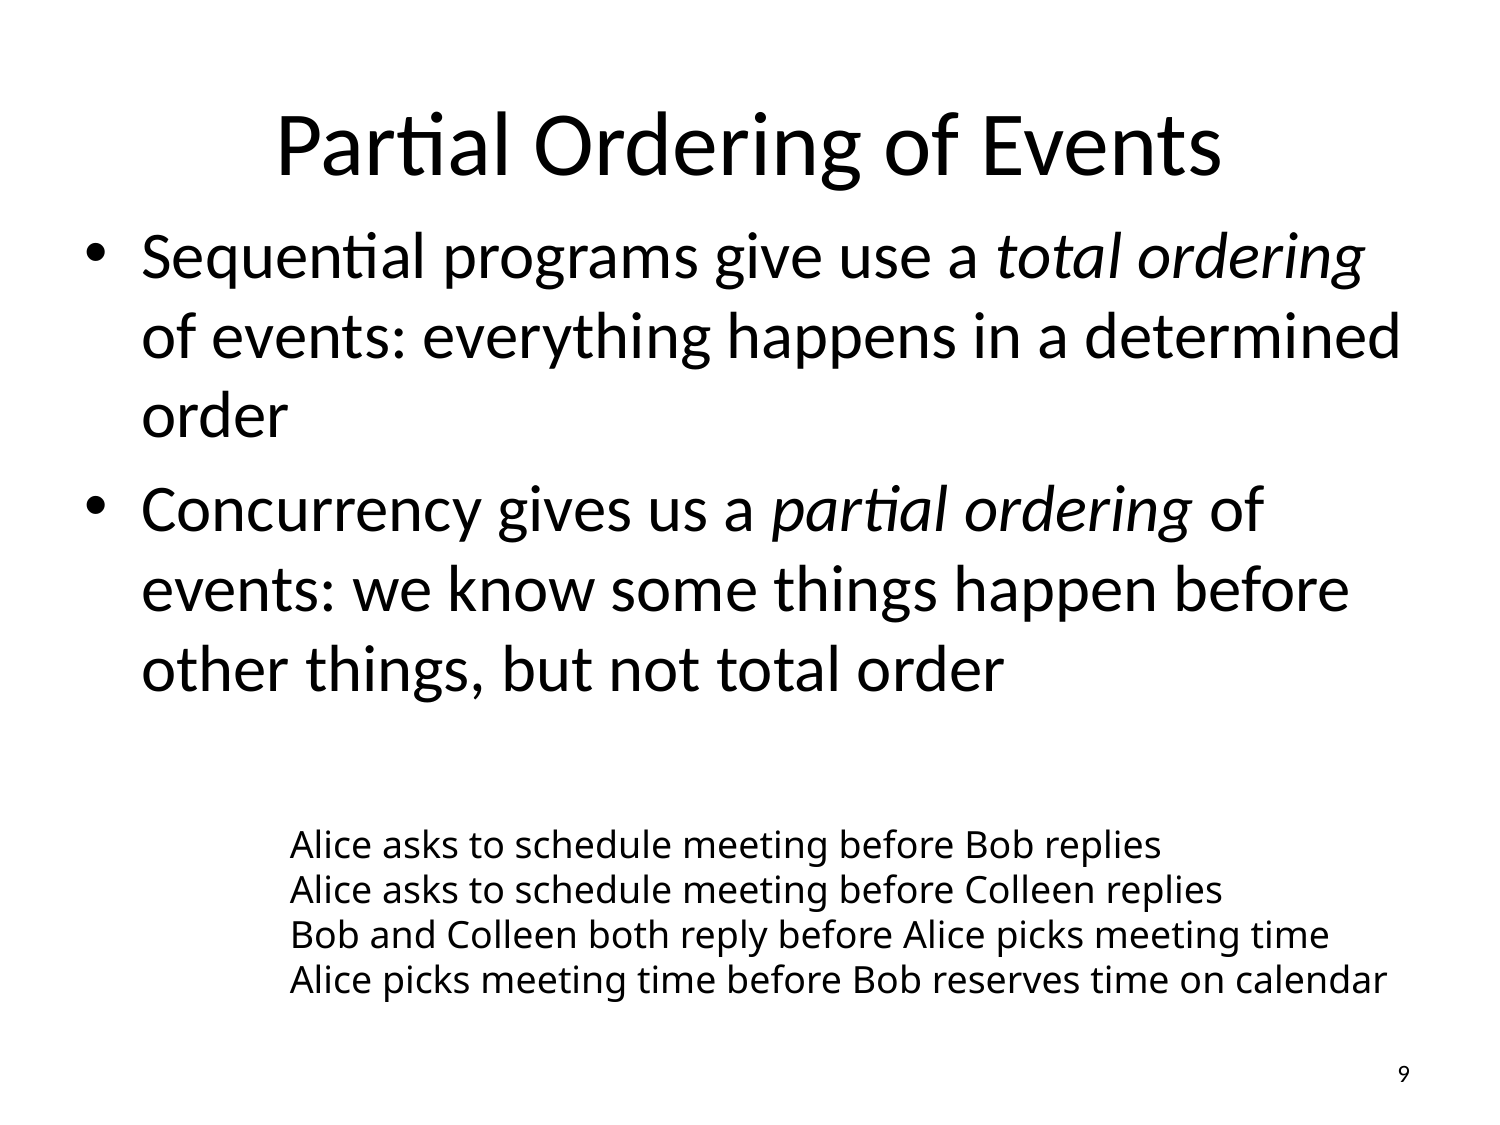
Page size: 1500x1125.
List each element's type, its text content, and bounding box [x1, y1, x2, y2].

title Partial Ordering of Events [74, 44, 1426, 233]
slide_number 9 [1074, 1042, 1425, 1103]
text_box Alice asks to schedule meeting before Bob replies Alice asks to schedule meeting before Colleen replies Bob and Colleen both reply before Alice picks meeting time Alice picks meeting time before Bob reserves time on calendar [200, 813, 1404, 1009]
list Sequential programs give use a total ordering of events: everything happens in a determined order Concurrency gives us a partial ordering of events: we know some things happen before other things, but not total order [69, 203, 1421, 947]
